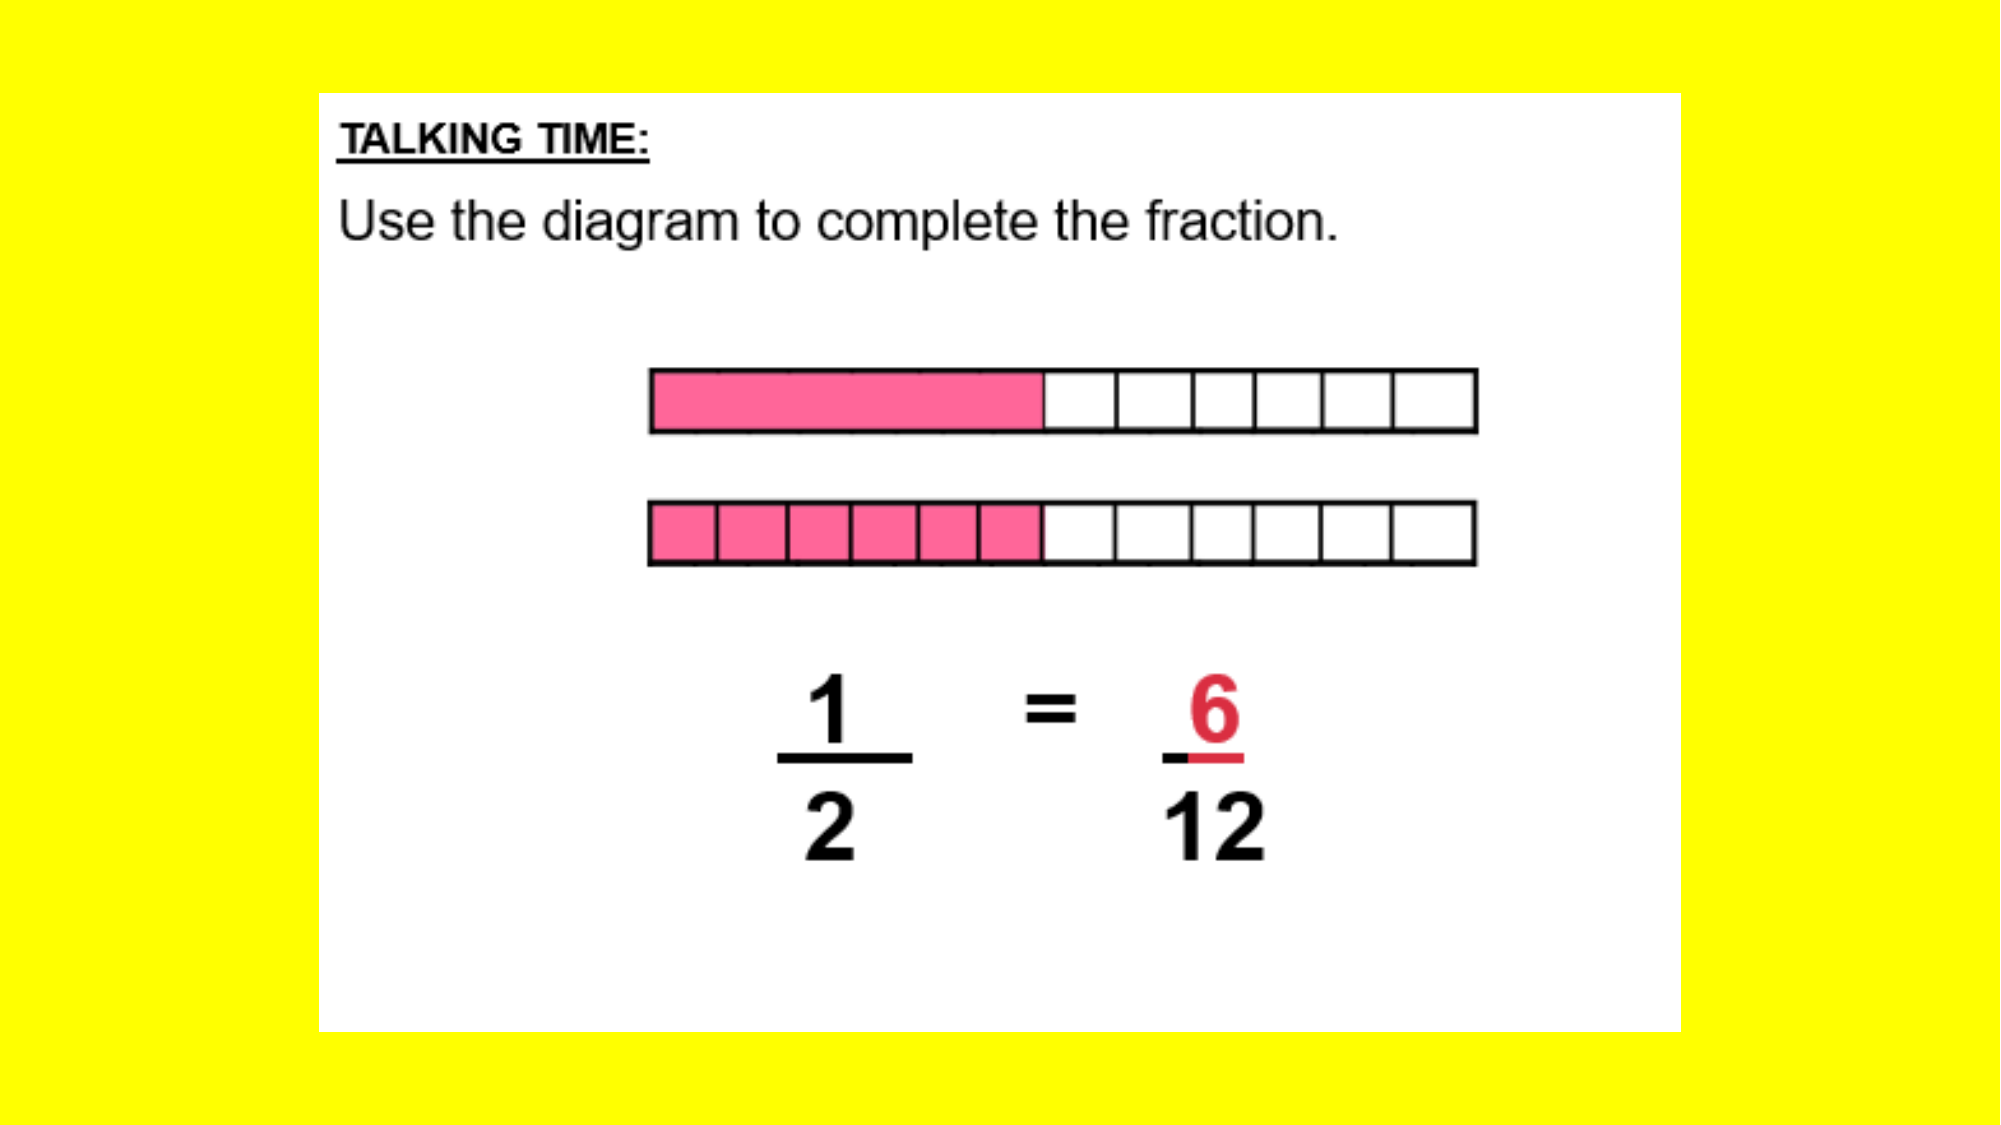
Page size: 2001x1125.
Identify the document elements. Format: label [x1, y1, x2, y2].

picture [318, 93, 1681, 1032]
